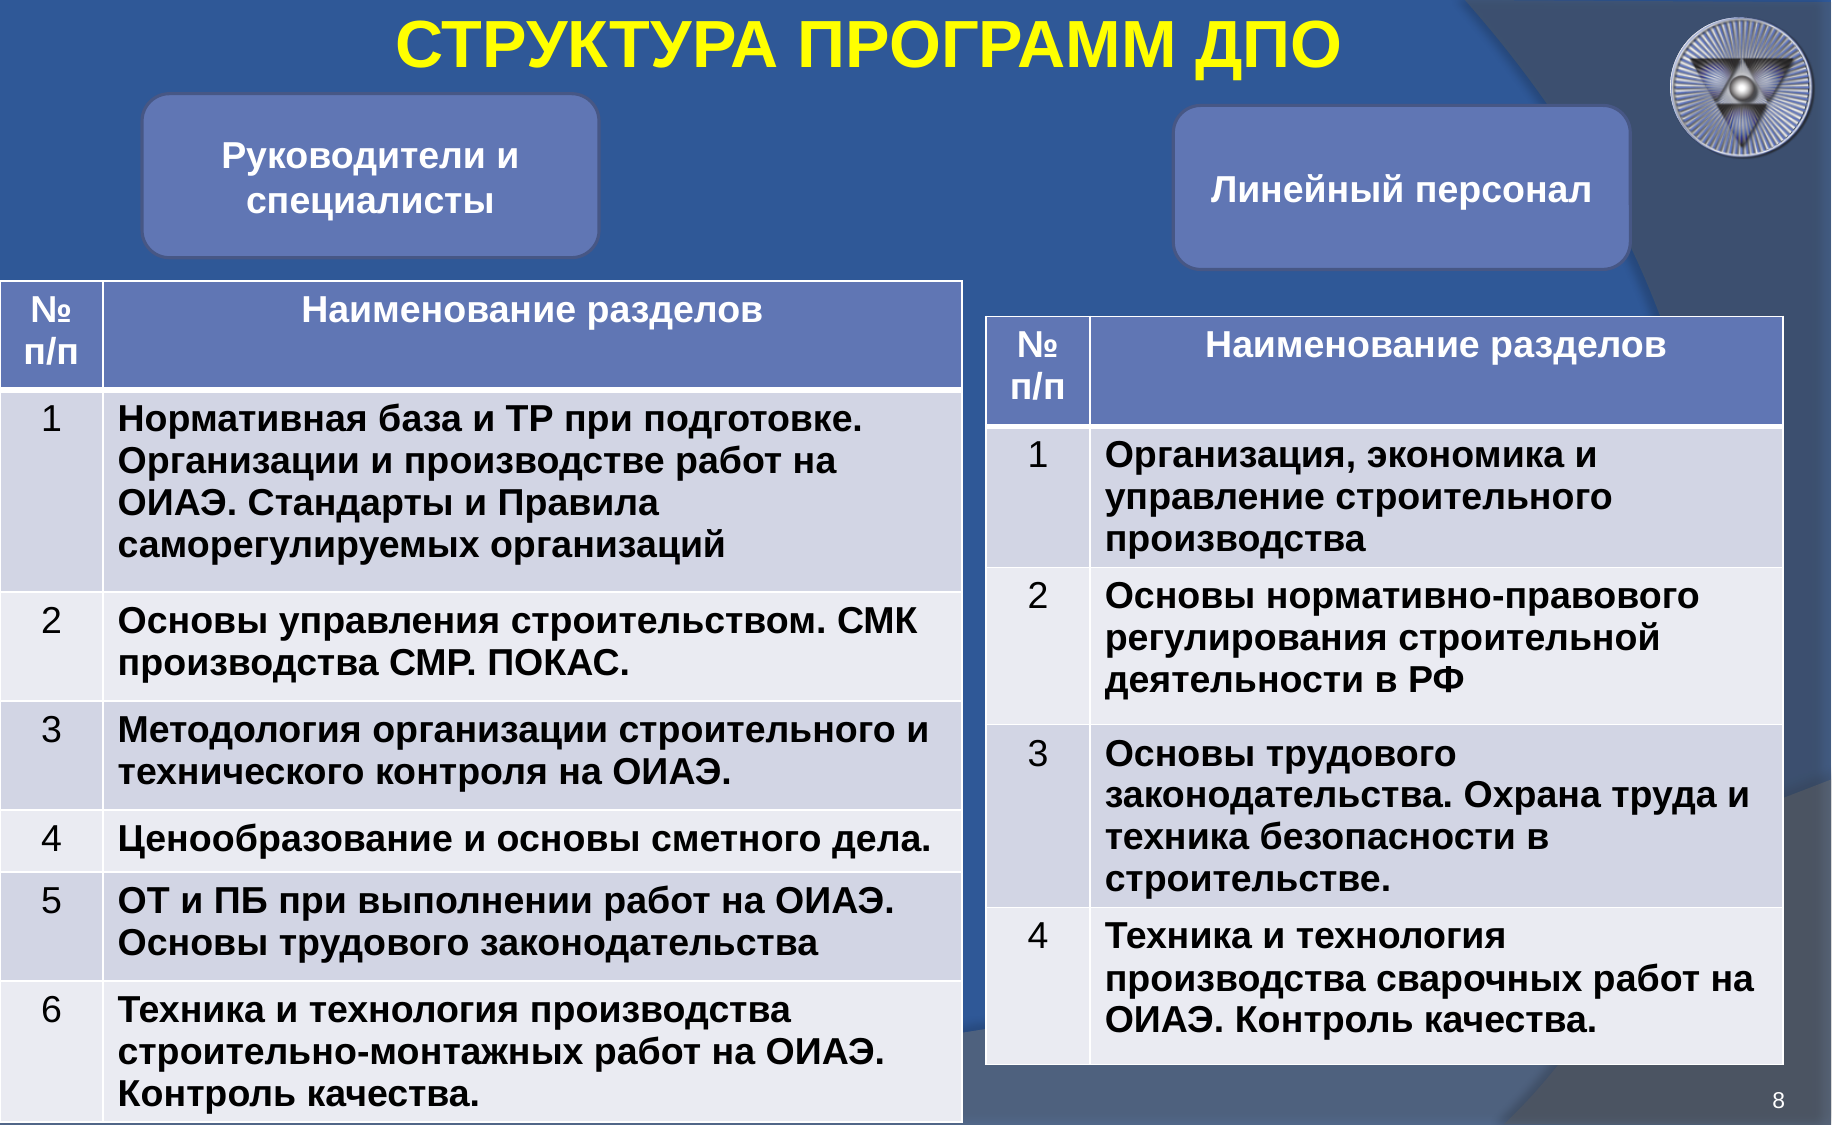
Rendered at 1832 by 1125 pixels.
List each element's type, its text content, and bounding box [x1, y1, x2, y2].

table_cell 2 [987, 568, 1089, 724]
table_cell 6 [1, 982, 102, 1121]
title СТРУКТУРА ПРОГРАММ ДПО [130, 0, 1627, 118]
table_header Наименование разделов [1091, 317, 1782, 424]
table_header Наименование разделов [104, 282, 961, 387]
table_cell Методология организации строительного и технического контроля на ОИАЭ. [104, 702, 961, 809]
table_cell Нормативная база и ТР при подготовке. Организации и производстве работ на ОИАЭ. Стандарты и Правила саморегулируемых организаций [104, 393, 961, 591]
slide_number 8 [1632, 1053, 1786, 1114]
table_cell 3 [987, 725, 1089, 907]
table_cell Техника и технология производства строительно-монтажных работ на ОИАЭ. Контроль качества. [104, 982, 961, 1121]
table_cell 4 [1, 811, 102, 871]
table_cell Техника и технология производства сварочных работ на ОИАЭ. Контроль качества. [1091, 908, 1782, 1064]
table_cell Основы трудового законодательства. Охрана труда и техника безопасности в строительстве. [1091, 725, 1782, 907]
table_cell 5 [1, 873, 102, 980]
table_cell ОТ и ПБ при выполнении работ на ОИАЭ. Основы трудового законодательства [104, 873, 961, 980]
table_cell 2 [1, 593, 102, 700]
table_cell Ценообразование и основы сметного дела. [104, 811, 961, 871]
table_cell 1 [987, 429, 1089, 567]
text_box Линейный персонал [1171, 103, 1632, 272]
table_header № п/п [987, 317, 1089, 424]
table_cell Организация, экономика и управление строительного производства [1091, 429, 1782, 567]
table_cell 3 [1, 702, 102, 809]
table_cell Основы нормативно-правового регулирования строительной деятельности в РФ [1091, 568, 1782, 724]
text_box Руководители и специалисты [140, 92, 601, 260]
table_cell Основы управления строительством. СМК производства СМР. ПОКАС. [104, 593, 961, 700]
table_header № п/п [1, 282, 102, 387]
table_cell 4 [987, 908, 1089, 1064]
table_cell 1 [1, 393, 102, 591]
